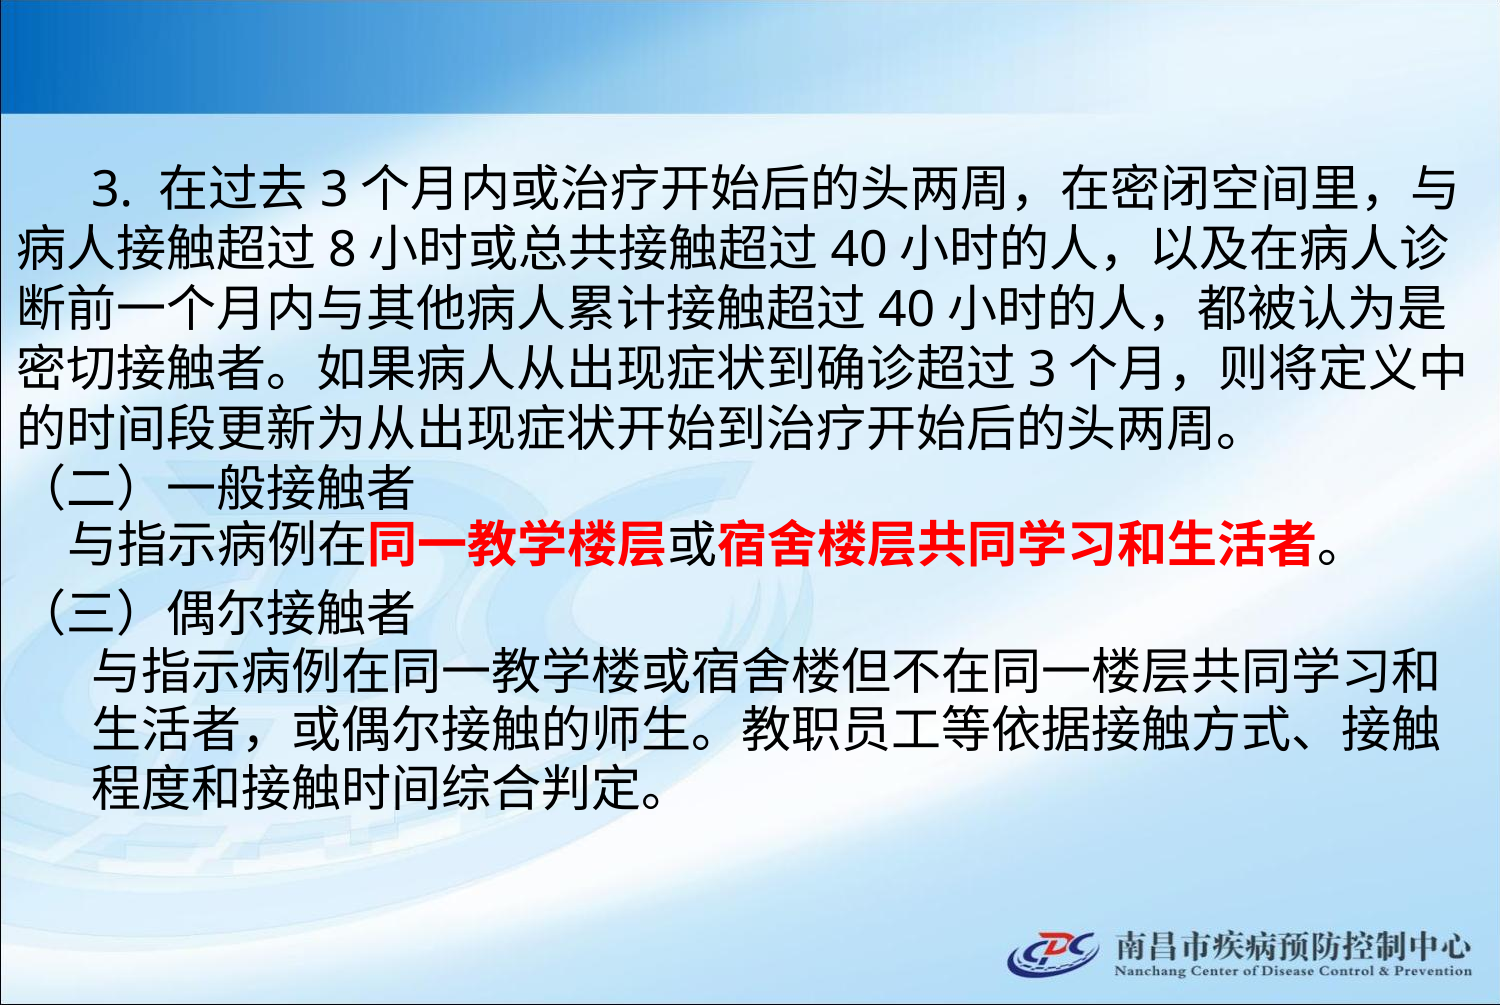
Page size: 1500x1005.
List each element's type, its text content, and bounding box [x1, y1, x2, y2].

list 3. 在过去3个月内或治疗开始后的头两周，在密闭空间里，与病人接触超过8小时或总共接触超过40小时的人，以及在病人诊断前一个月内与其他病人累计接触超过40小时的人，都被认为是密切接触者。如果病人从出现症状到确诊超过3个月，则将定义中的时间段更新为从出现症状开始到治疗开始后的头两周。 （二）一般接触者 与指示病例在同一教学楼层或宿舍楼层共同学习和生活者。 （三）偶尔接触者 与指示病例在同一教学楼或宿舍楼但不在同一楼层共同学习和生活者，或偶尔接触的师生。教职员工等依据接触方式、接触程度和接触时间综合判定。 [16, 116, 1481, 885]
picture [0, 0, 1500, 1005]
